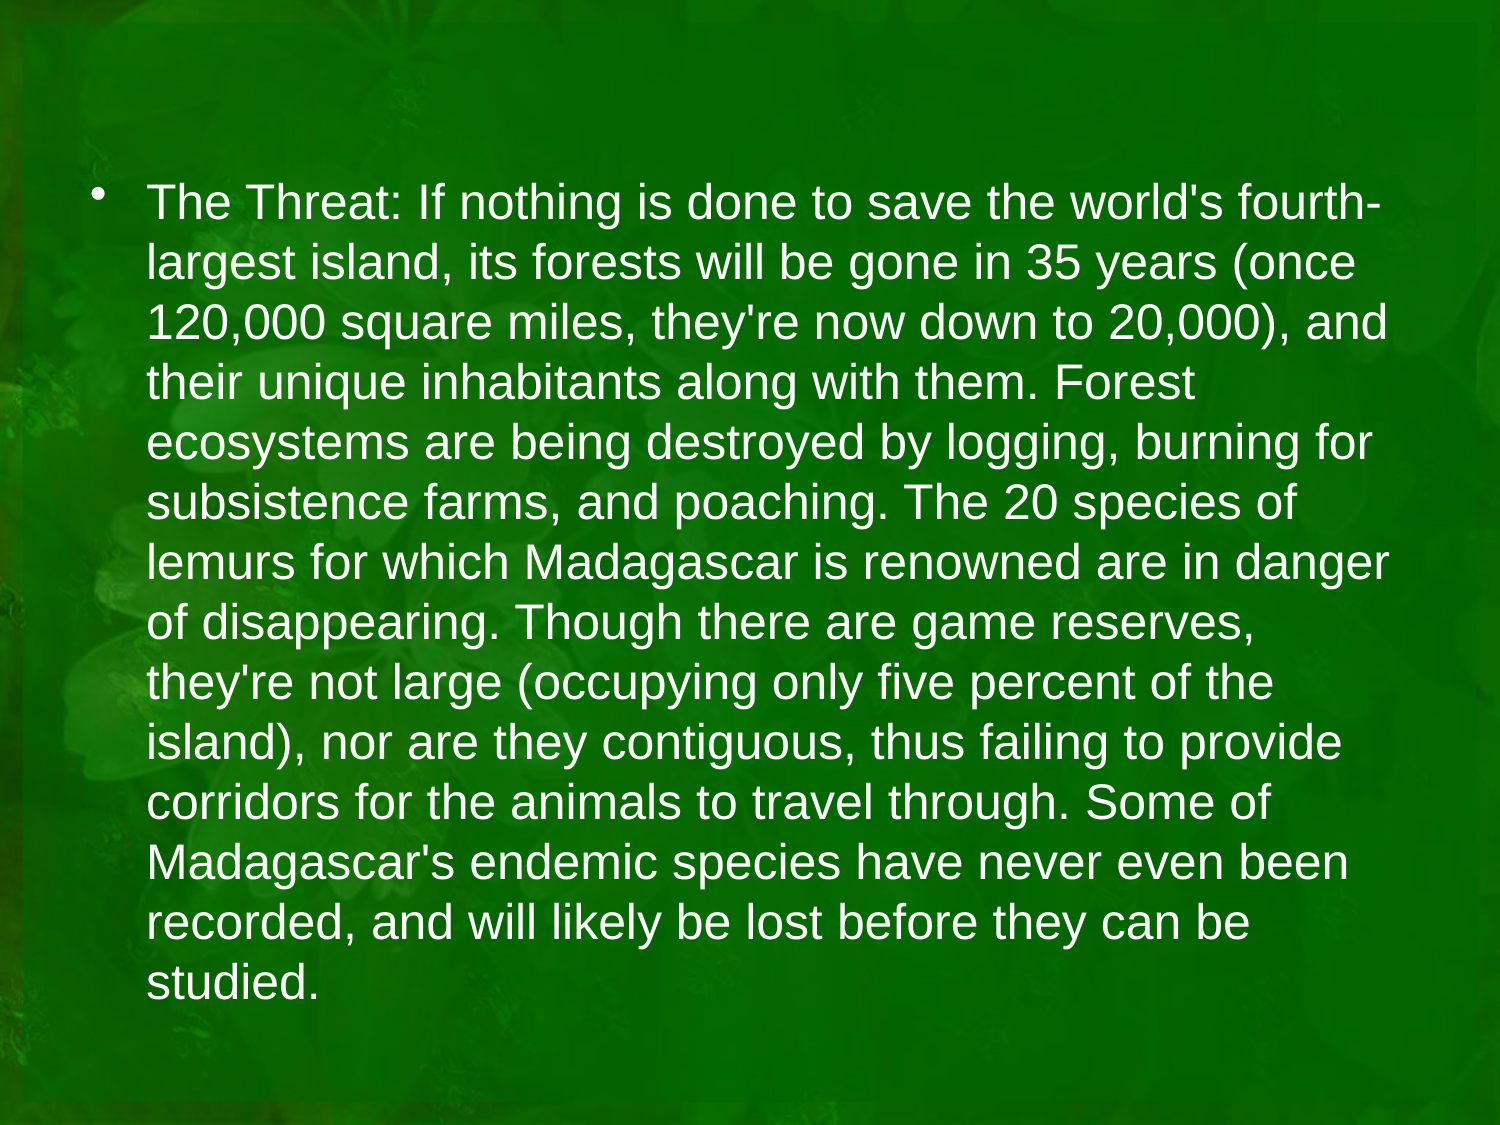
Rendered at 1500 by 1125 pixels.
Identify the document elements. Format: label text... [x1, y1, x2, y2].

picture [0, 0, 1500, 1125]
list The Threat: If nothing is done to save the world's fourth-largest island, its forests will be gone in 35 years (once 120,000 square miles, they're now down to 20,000), and their unique inhabitants along with them. Forest ecosystems are being destroyed by logging, burning for subsistence farms, and poaching. The 20 species of lemurs for which Madagascar is renowned are in danger of disappearing. Though there are game reserves, they're not large (occupying only five percent of the island), nor are they contiguous, thus failing to provide corridors for the animals to travel through. Some of Madagascar's endemic species have never even been recorded, and will likely be lost before they can be studied. [74, 162, 1425, 1005]
